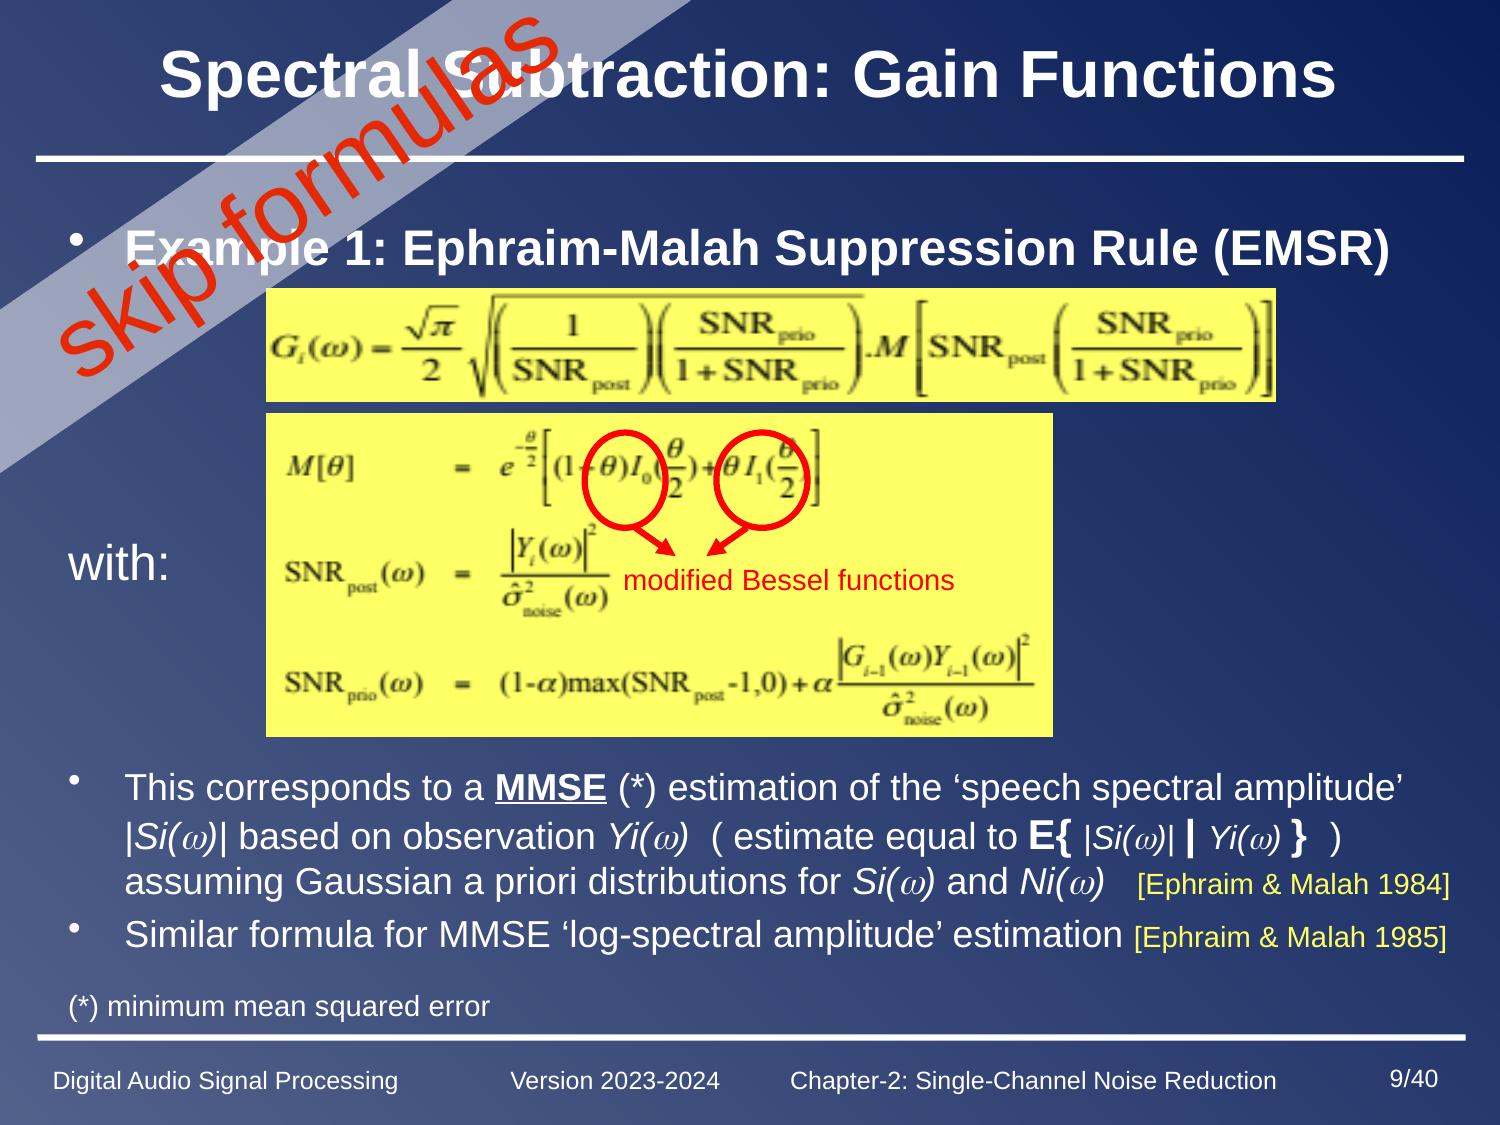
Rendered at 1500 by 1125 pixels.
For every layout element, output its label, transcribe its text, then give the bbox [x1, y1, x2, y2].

title Spectral Subtraction: Gain Functions [483, 15, 1450, 144]
list Example 1: Ephraim-Malah Suppression Rule (EMSR) with: This corresponds to a MMSE (*) estimation of the ‘speech spectral amplitude’ |Si()| based on observation Yi() ( estimate equal to E{ |Si()| | Yi() } ) assuming Gaussian a priori distributions for Si() and Ni() [Ephraim & Malah 1984] Similar formula for MMSE ‘log-spectral amplitude’ estimation [Ephraim & Malah 1985] (*) minimum mean squared error [52, 191, 1483, 1047]
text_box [265, 287, 1277, 403]
text_box skip formulas [0, 0, 691, 474]
title Spectral Subtraction: Gain Functions [47, 15, 429, 144]
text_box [265, 412, 1053, 737]
